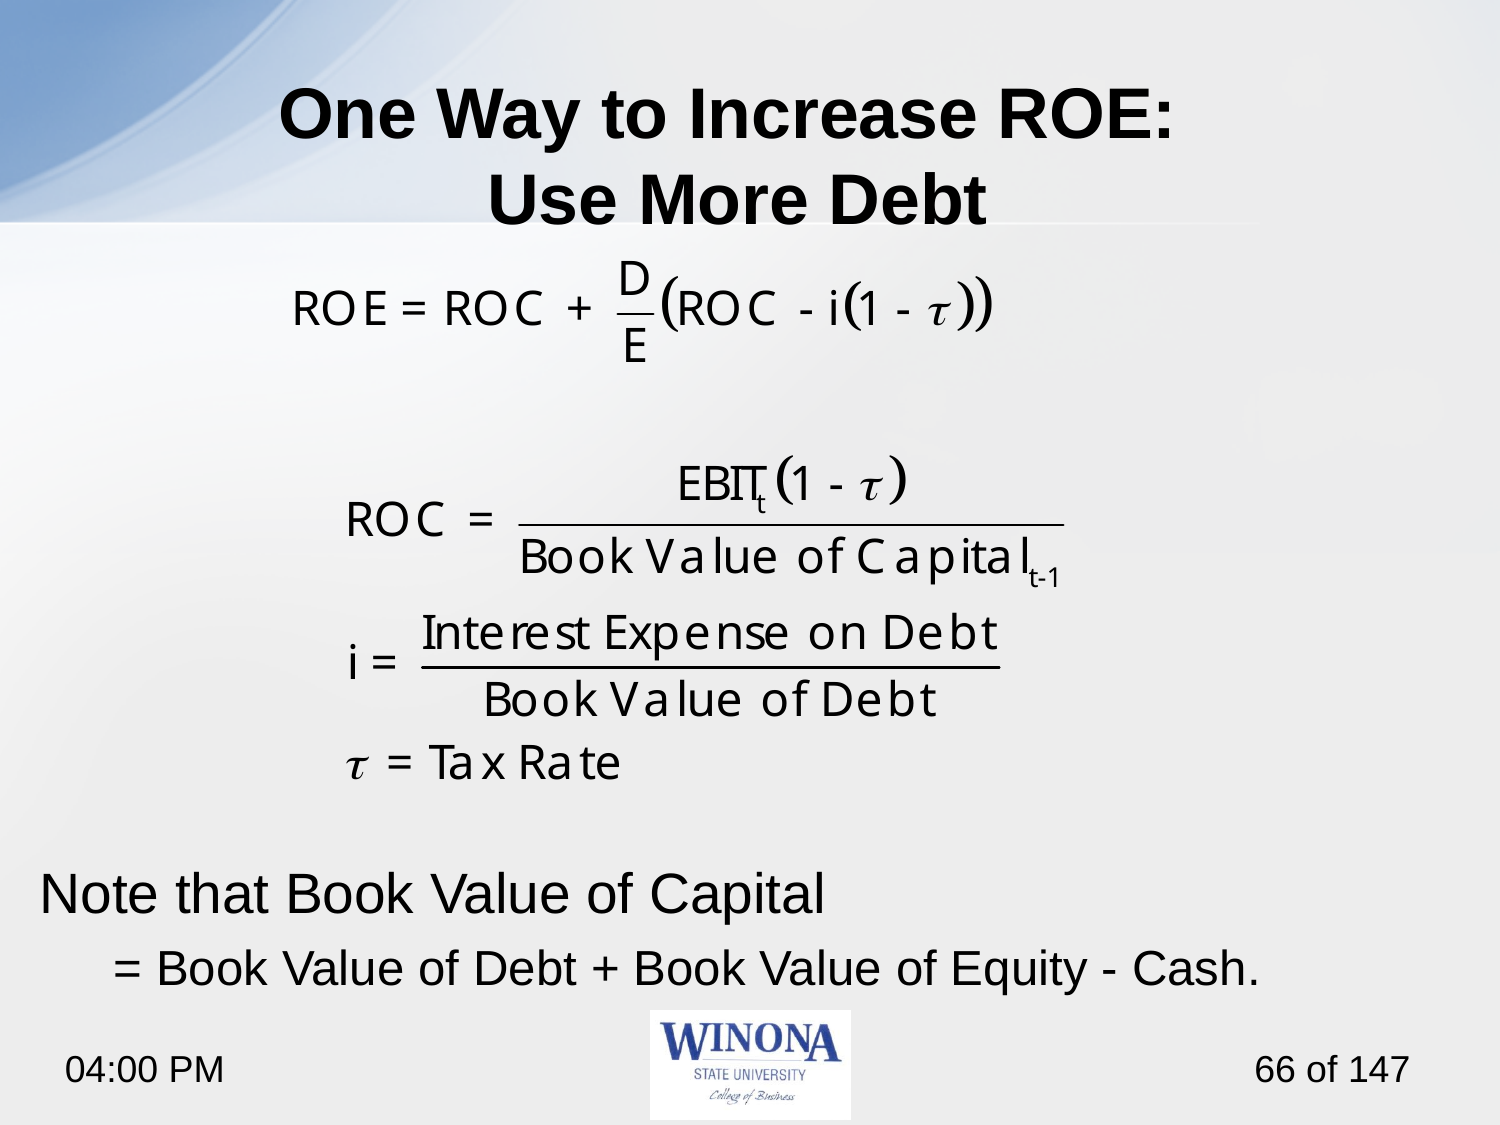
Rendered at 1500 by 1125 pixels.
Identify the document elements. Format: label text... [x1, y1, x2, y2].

list Note that Book Value of Capital = Book Value of Debt + Book Value of Equity - Cash. [24, 262, 1475, 1005]
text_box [286, 245, 1076, 800]
picture [0, 0, 1500, 1125]
title One Way to Increase ROE: Use More Debt [50, 58, 1425, 247]
